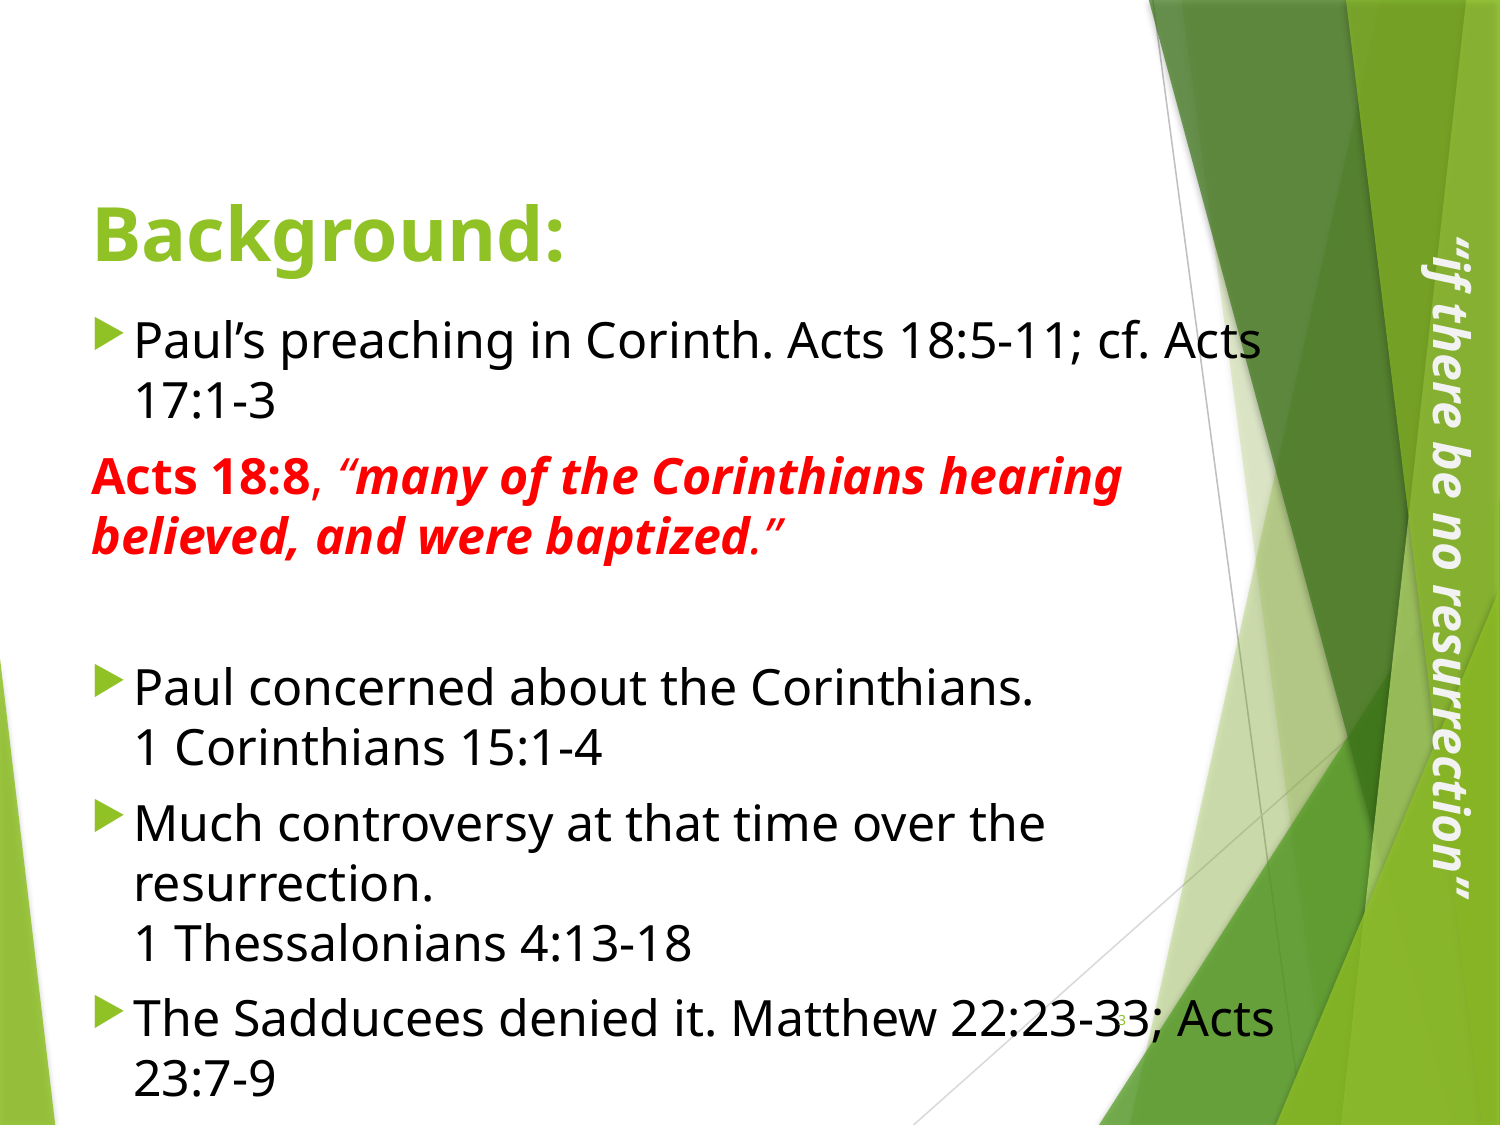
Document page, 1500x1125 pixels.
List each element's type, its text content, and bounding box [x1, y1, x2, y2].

slide_number 3 [1056, 991, 1141, 1051]
title Background: [76, 178, 1134, 273]
text_box “if there be no resurrection” [1415, 133, 1491, 997]
list Paul’s preaching in Corinth. Acts 18:5-11; cf. Acts 17:1-3 Acts 18:8, “many of the Corinthians hearing believed, and were baptized.” Paul concerned about the Corinthians. 1 Corinthians 15:1-4 Much controversy at that time over the resurrection. 1 Thessalonians 4:13-18 The Sadducees denied it. Matthew 22:23-33; Acts 23:7-9 Some in Athens mocked it. Acts 17:16-20, 32 Some Corinthians did not believe it. 1 Corinthians 15:12 [76, 301, 1318, 1125]
